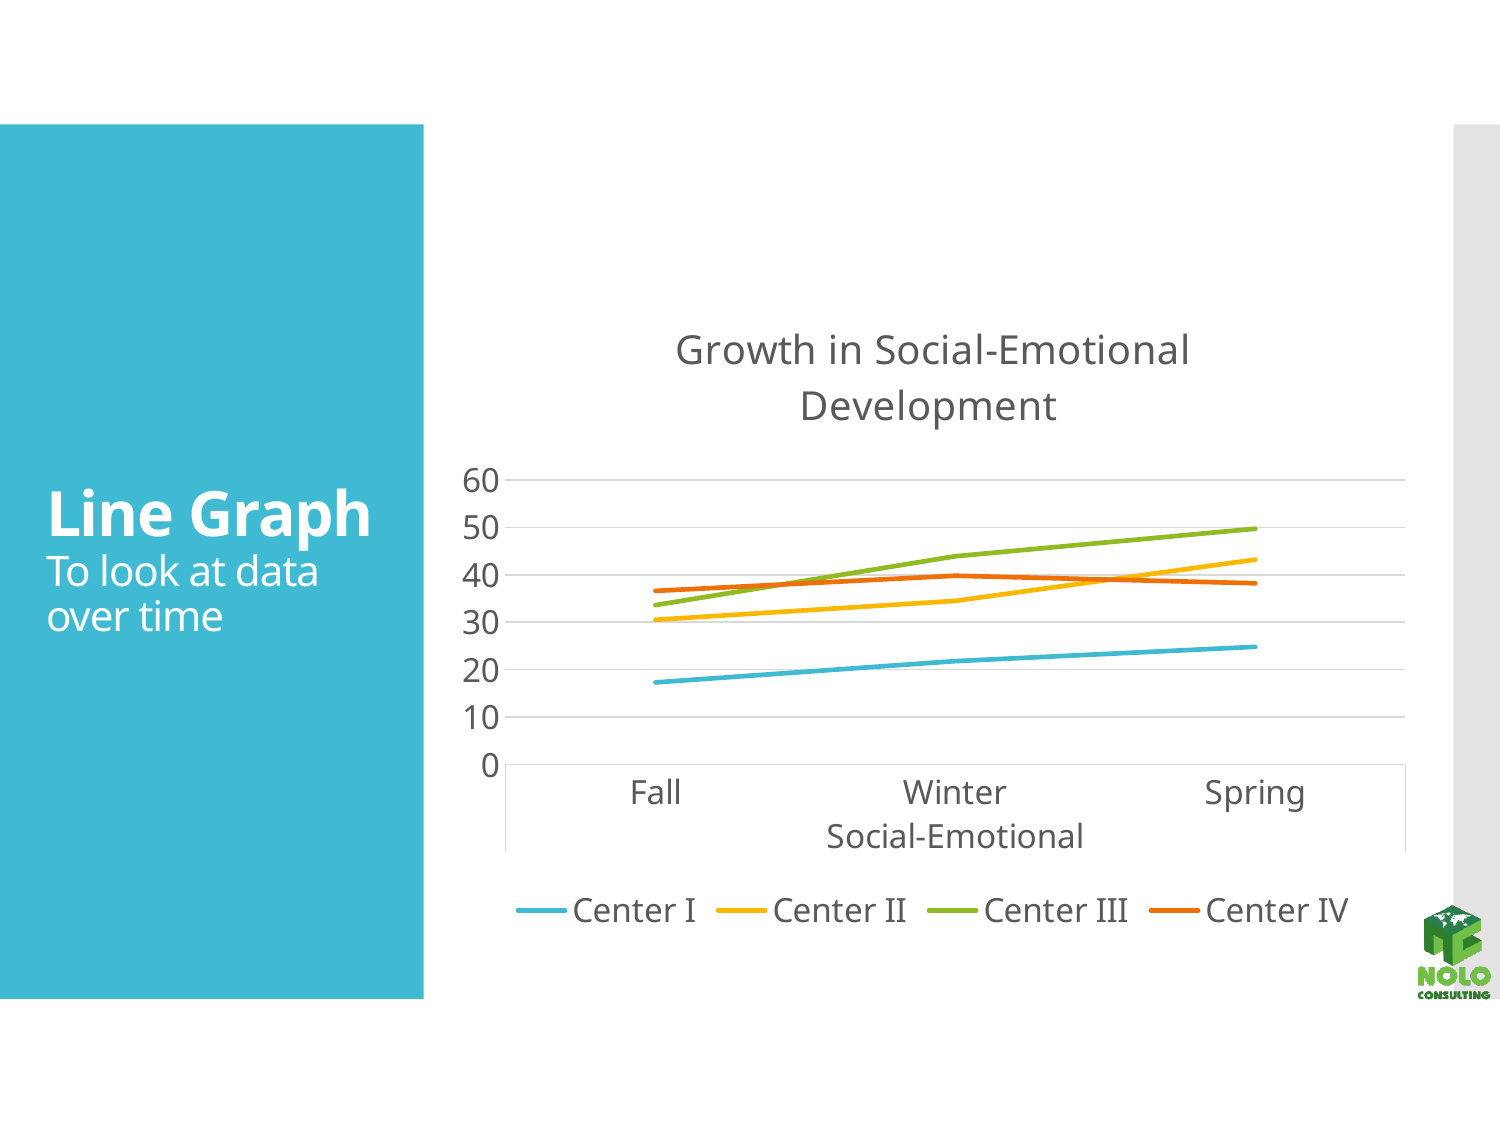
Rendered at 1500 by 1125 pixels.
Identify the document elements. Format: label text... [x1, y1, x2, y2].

chart [442, 287, 1426, 940]
picture [1407, 899, 1500, 1011]
title Line Graph To look at data over time [31, 184, 394, 940]
